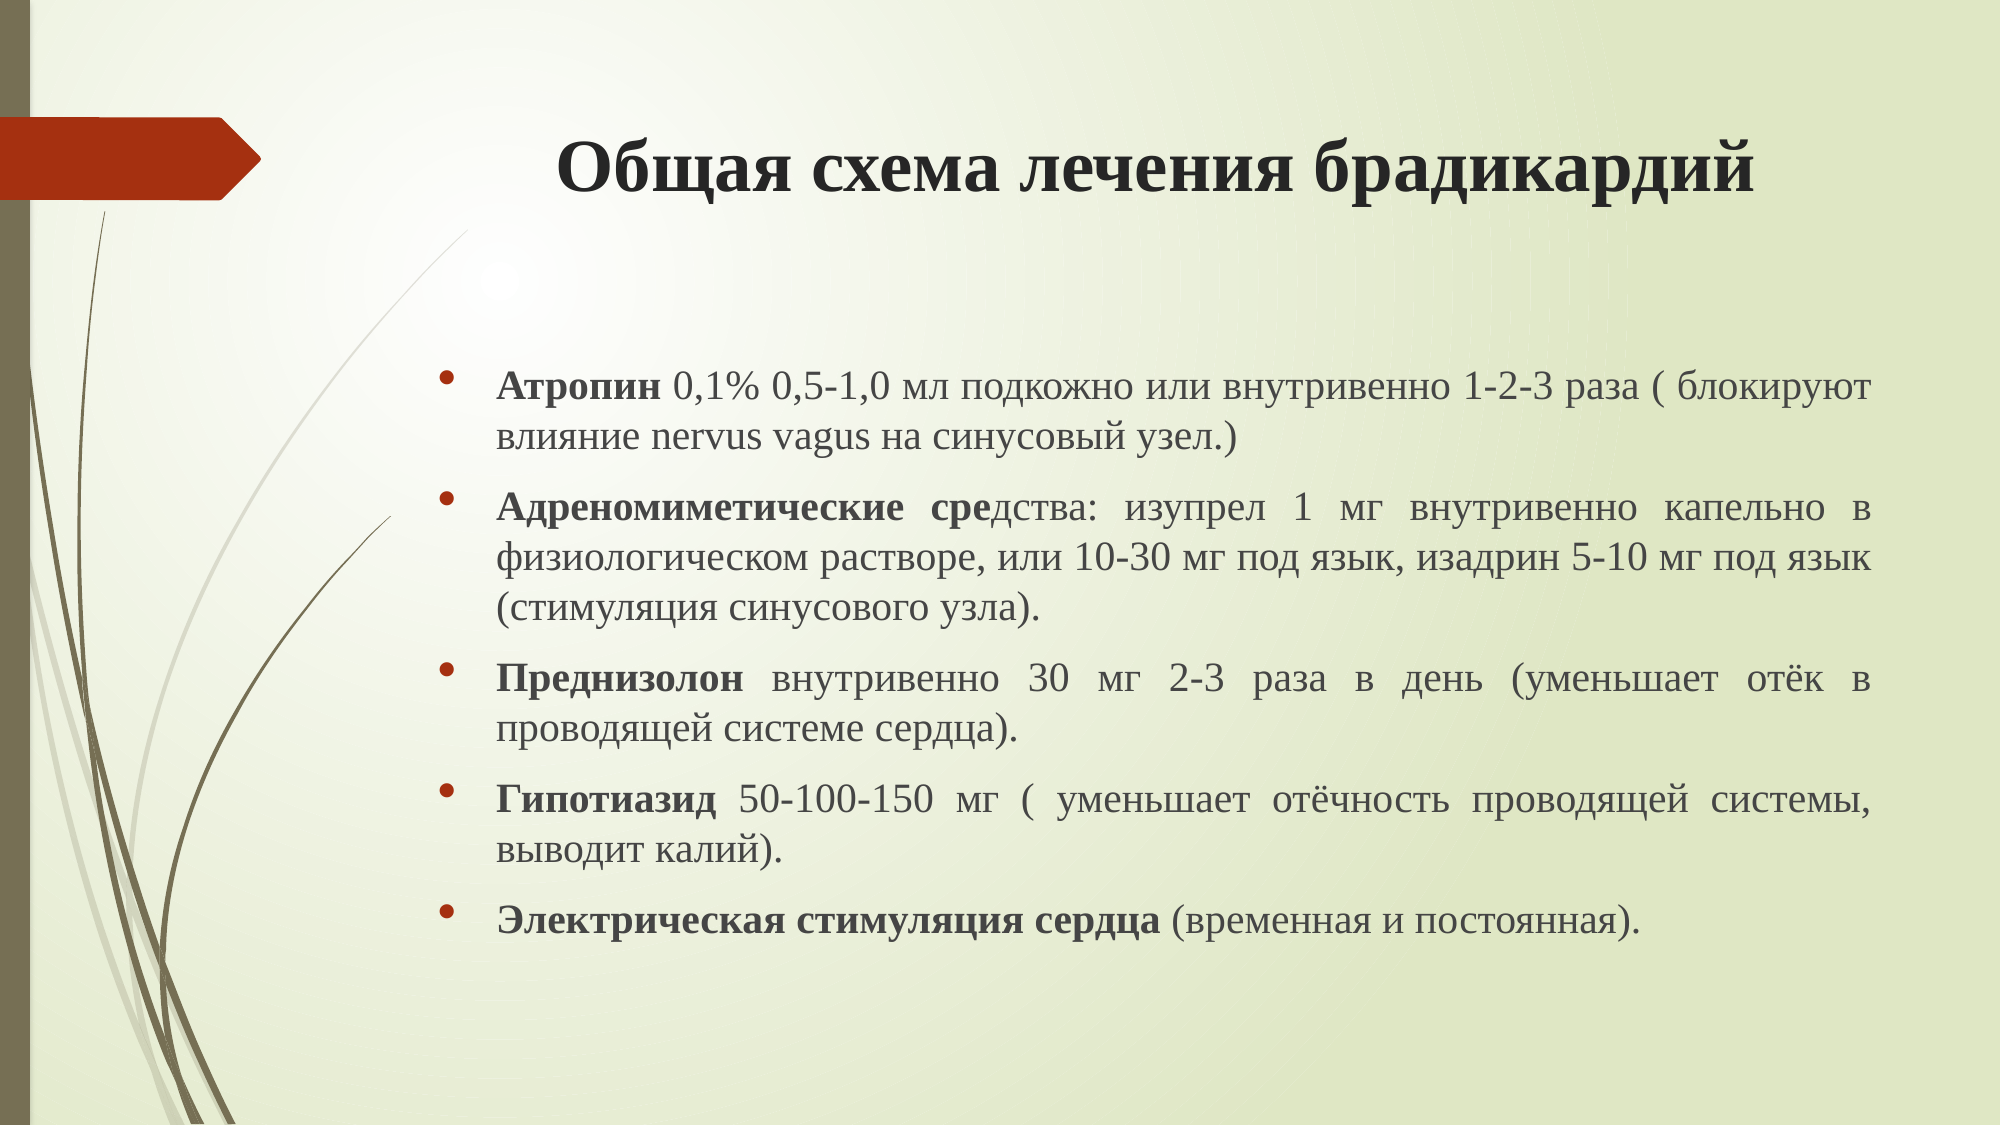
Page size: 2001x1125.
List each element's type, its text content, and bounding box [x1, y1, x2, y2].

title Общая схема лечения брадикардий [425, 102, 1888, 313]
list Атропин 0,1% 0,5-1,0 мл подкожно или внутривенно 1-2-3 раза ( блокируют влияние nervus vagus на синусовый узел.) Адреномиметические средства: изупрел 1 мг внутривенно капельно в физиологическом растворе, или 10-30 мг под язык, изадрин 5-10 мг под язык (стимуляция синусового узла). Преднизолон внутривенно 30 мг 2-3 раза в день (уменьшает отёк в проводящей системе сердца). Гипотиазид 50-100-150 мг ( уменьшает отёчность проводящей системы, выводит калий). Электрическая стимуляция сердца (временная и постоянная). [424, 350, 1888, 970]
